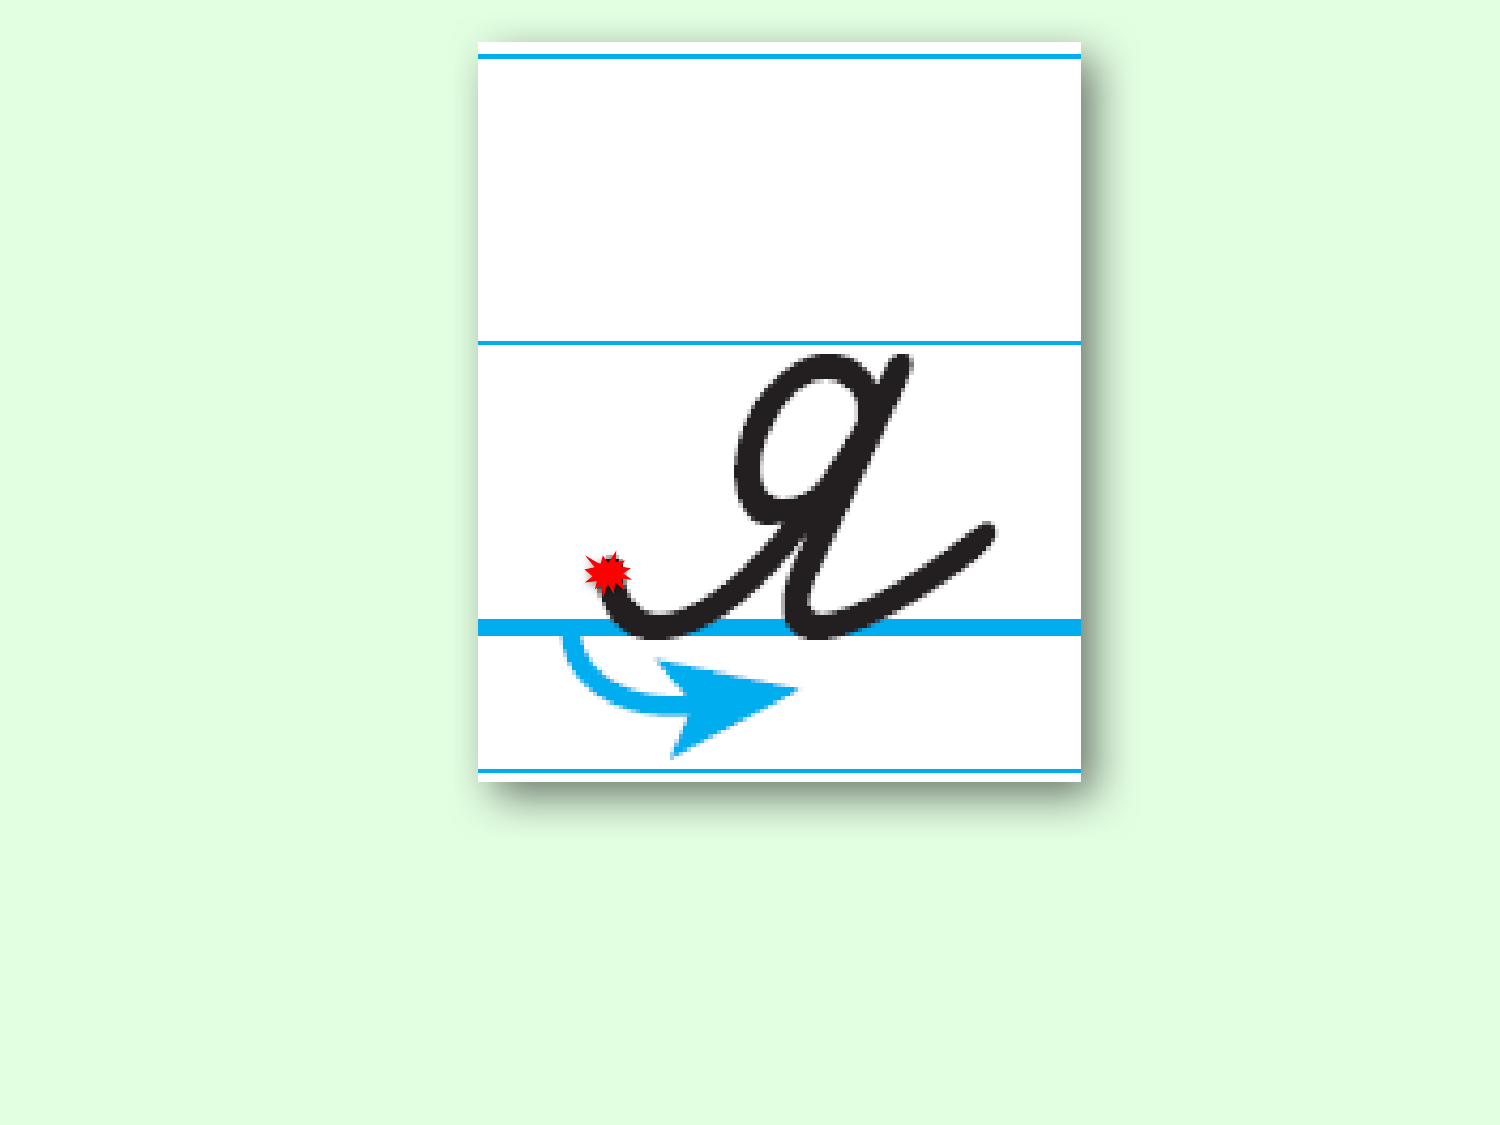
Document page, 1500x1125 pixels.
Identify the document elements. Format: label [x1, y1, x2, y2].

picture [478, 346, 1081, 768]
picture [478, 774, 1081, 783]
picture [478, 42, 1081, 53]
picture [478, 60, 1081, 340]
